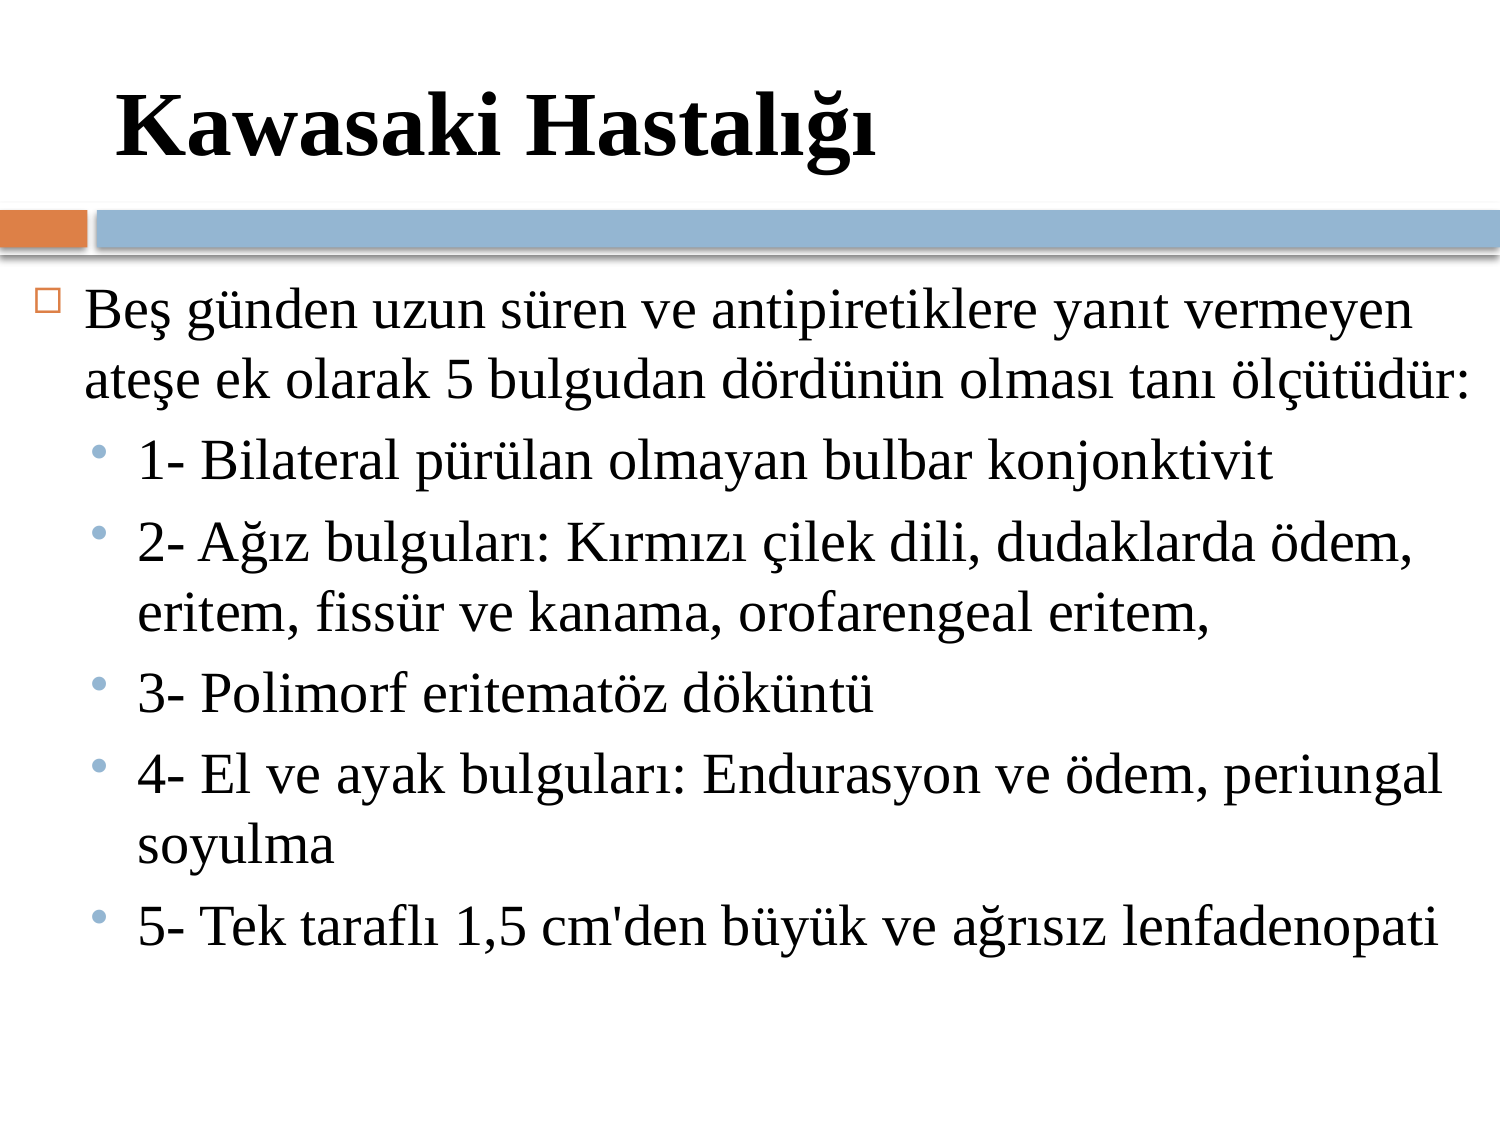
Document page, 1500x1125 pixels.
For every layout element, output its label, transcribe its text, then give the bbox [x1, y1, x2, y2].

title Kawasaki Hastalığı [100, 37, 1438, 200]
list Beş günden uzun süren ve antipiretiklere yanıt vermeyen ateşe ek olarak 5 bulgudan dördünün olması tanı ölçütüdür: 1- Bilateral pürülan olmayan bulbar konjonktivit 2- Ağız bulguları: Kırmızı çilek dili, dudaklarda ödem, eritem, fissür ve kanama, orofarengeal eritem, 3- Polimorf eritematöz döküntü 4- El ve ayak bulguları: Endurasyon ve ödem, periungal soyulma 5- Tek taraflı 1,5 cm'den büyük ve ağrısız lenfadenopati [17, 262, 1500, 1106]
